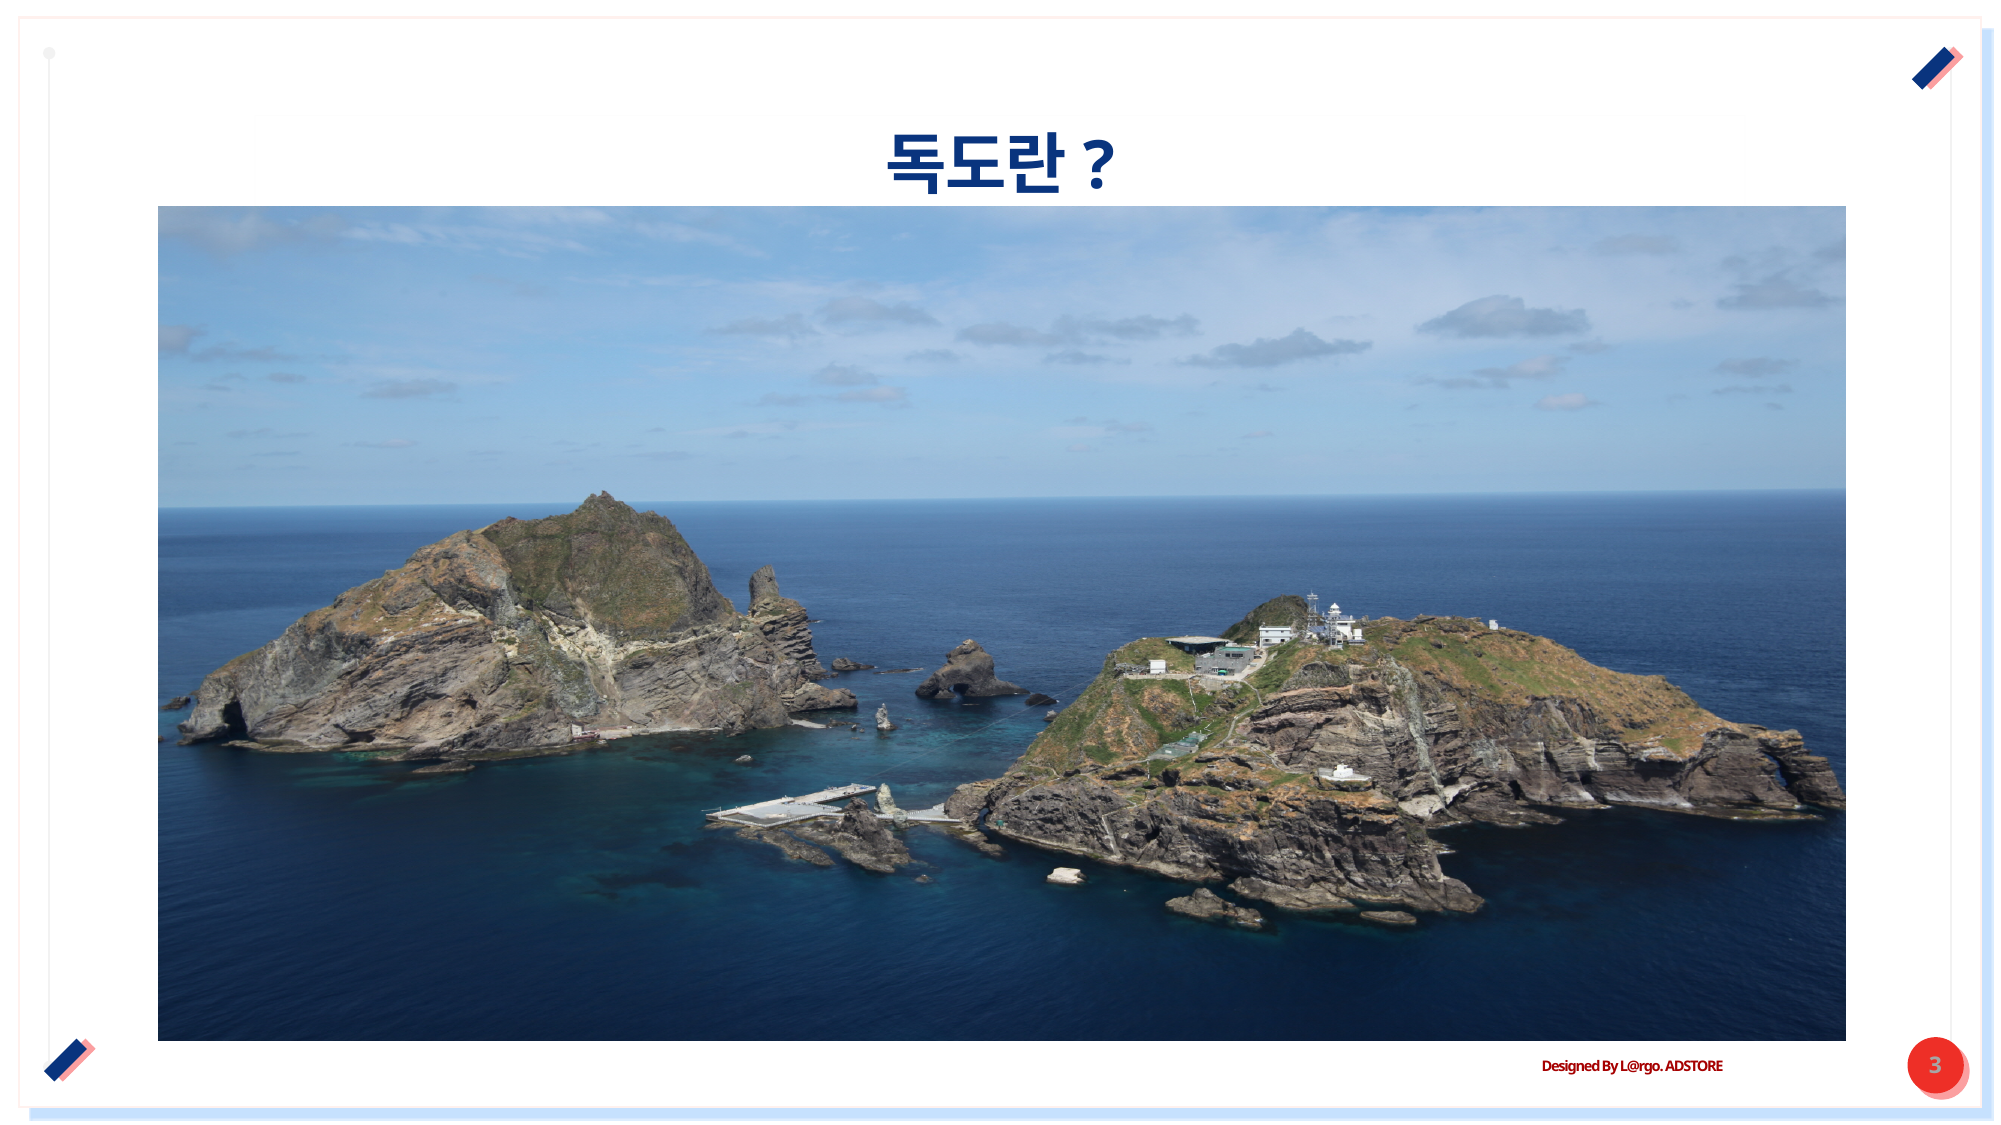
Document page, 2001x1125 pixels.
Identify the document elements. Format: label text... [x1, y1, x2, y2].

slide_number 3 [1888, 1049, 1983, 1084]
footer Designed By L@rgo. ADSTORE [1541, 1040, 1895, 1089]
title 독도란? [254, 115, 1746, 206]
picture [158, 206, 1846, 1041]
